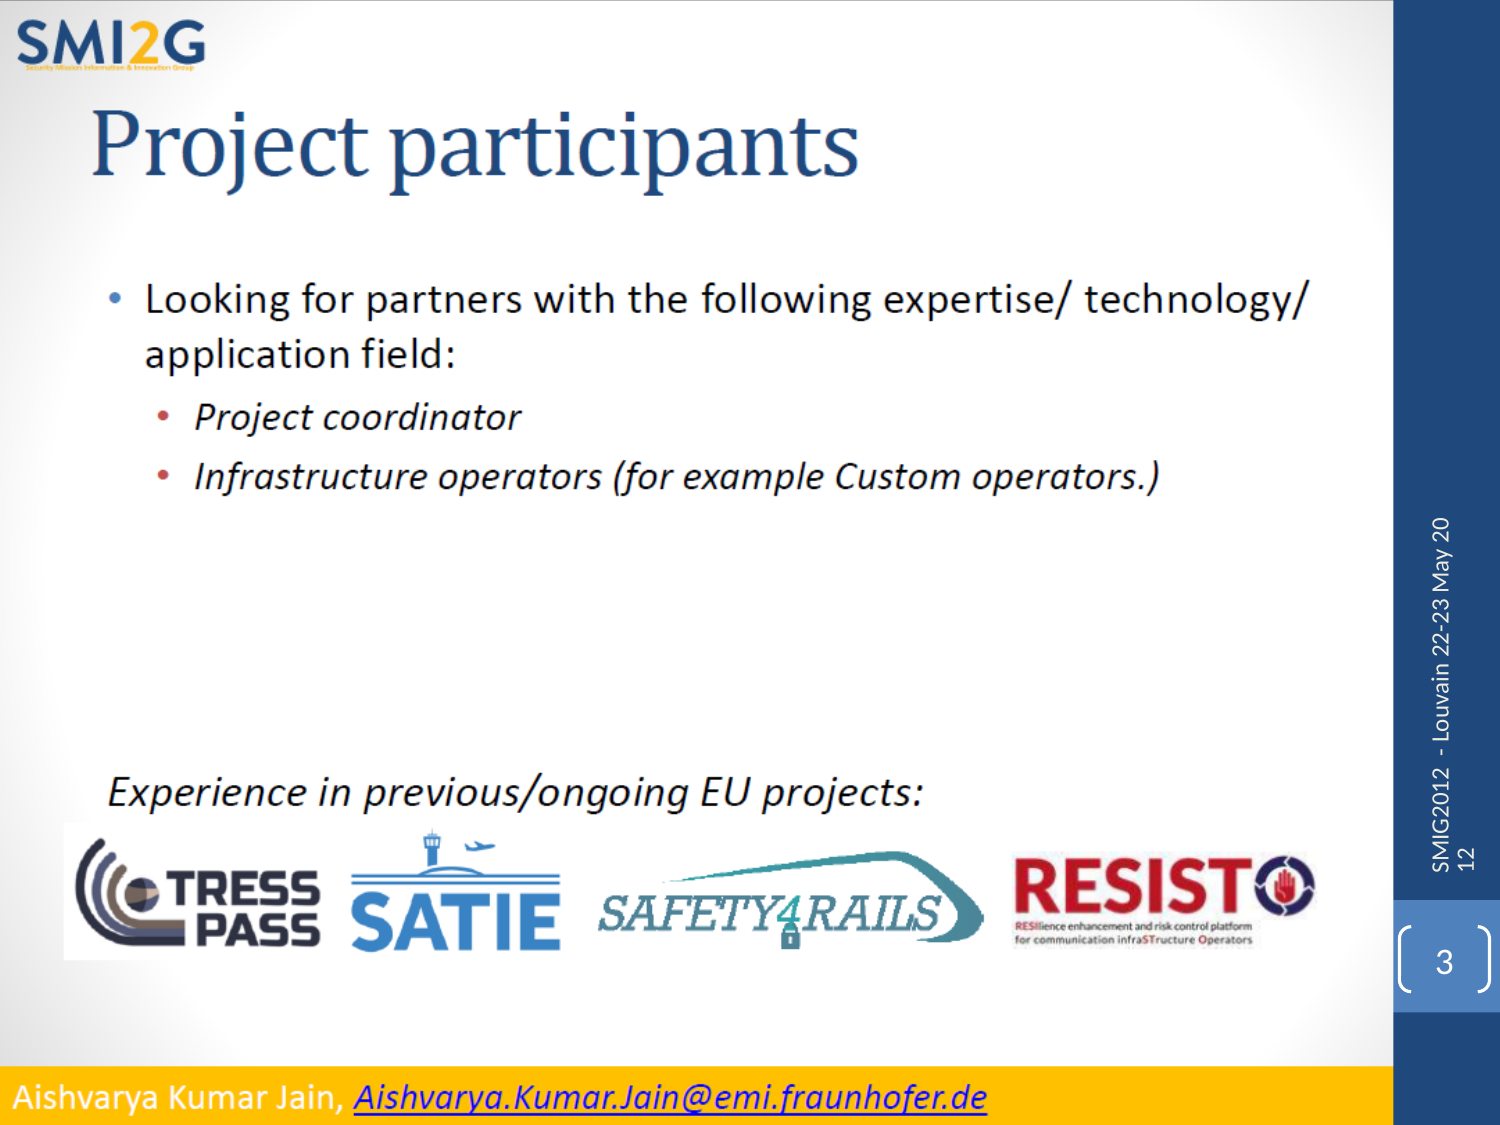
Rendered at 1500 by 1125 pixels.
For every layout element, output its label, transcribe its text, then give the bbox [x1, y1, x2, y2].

slide_number 3 [1406, 925, 1492, 994]
picture [0, 0, 1394, 1125]
footer SMIG2012 - Louvain 22-23 May 2012 [1408, 500, 1469, 889]
